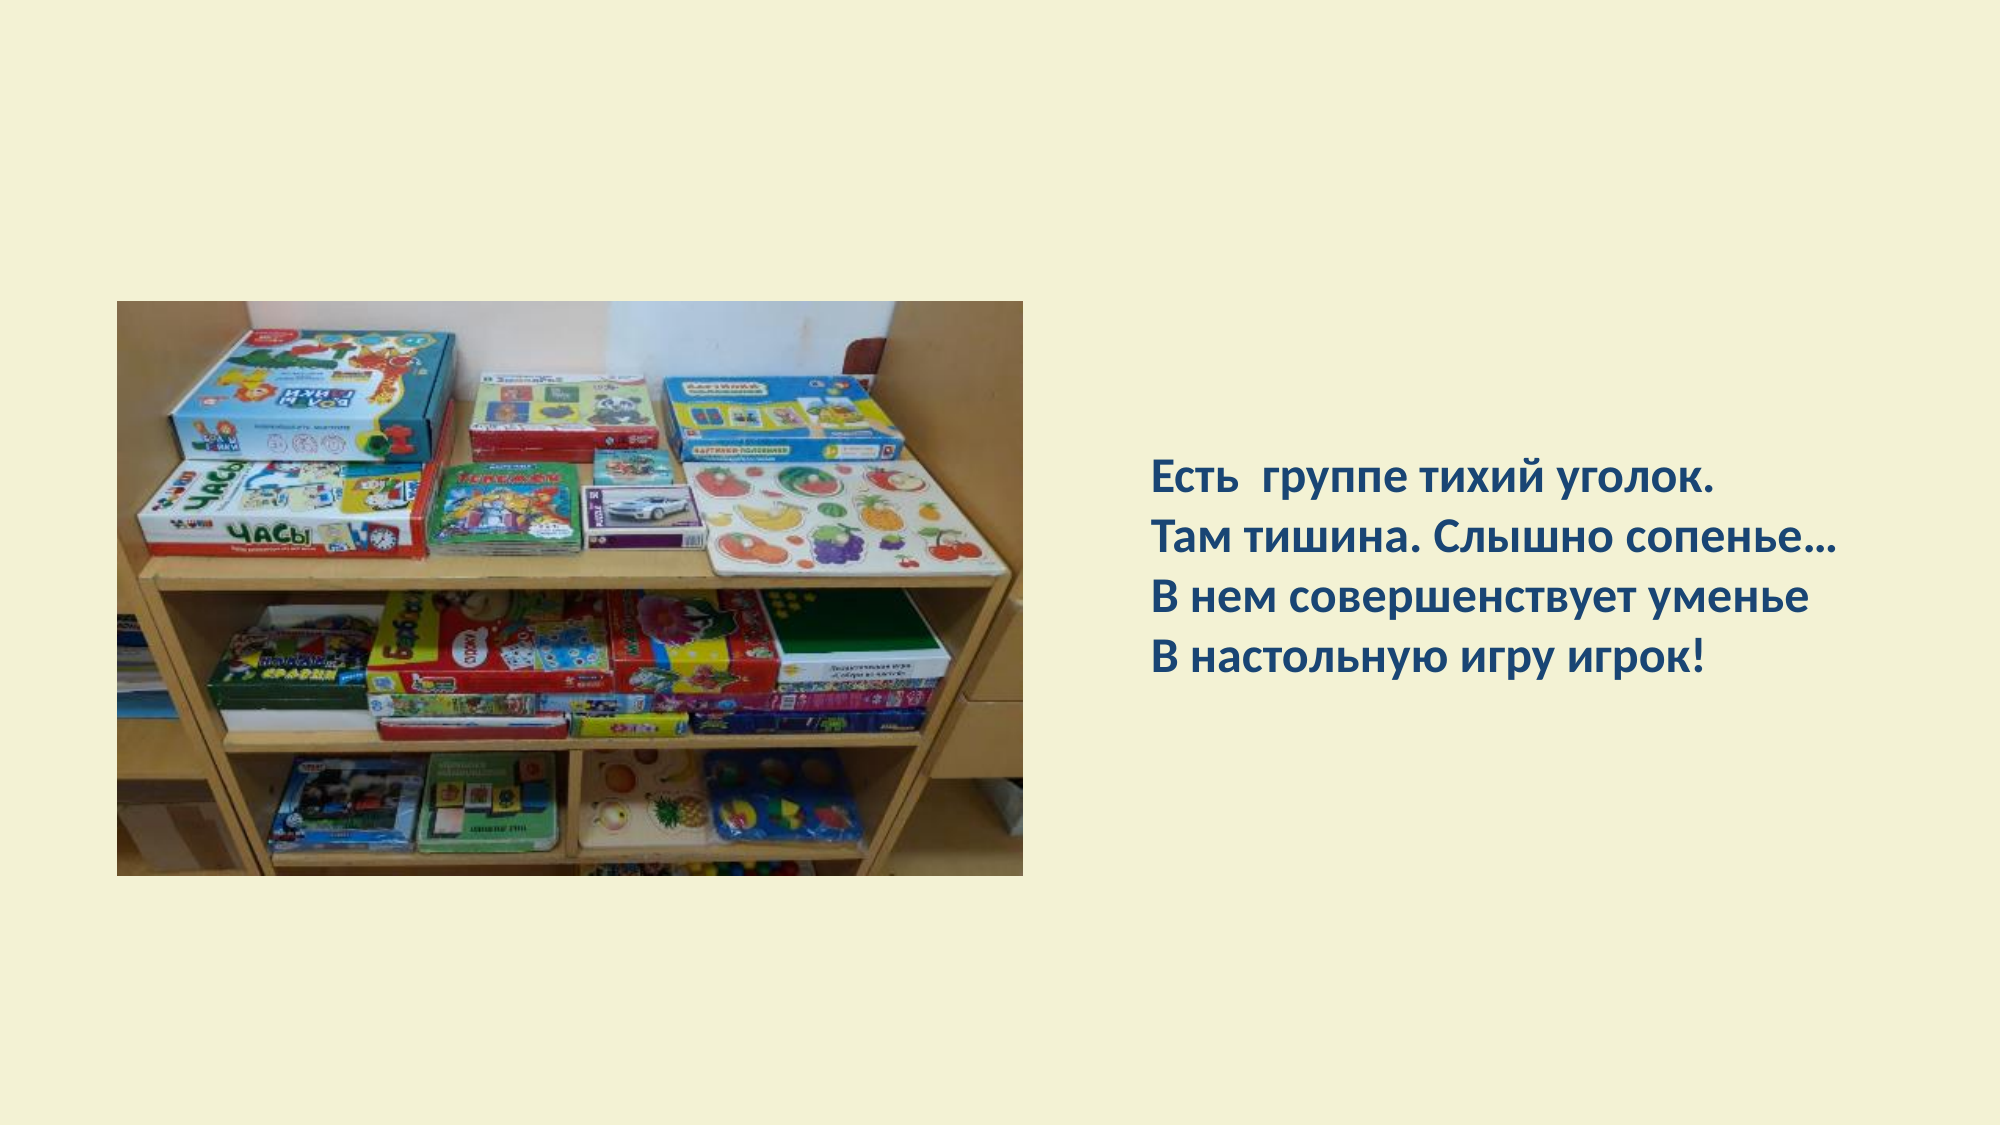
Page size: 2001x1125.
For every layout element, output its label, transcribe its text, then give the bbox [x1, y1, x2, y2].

title Есть группе тихий уголок. Там тишина. Слышно сопенье… В нем совершенствует уменье В настольную игру игрок! [1135, 404, 1918, 721]
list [117, 301, 1023, 876]
